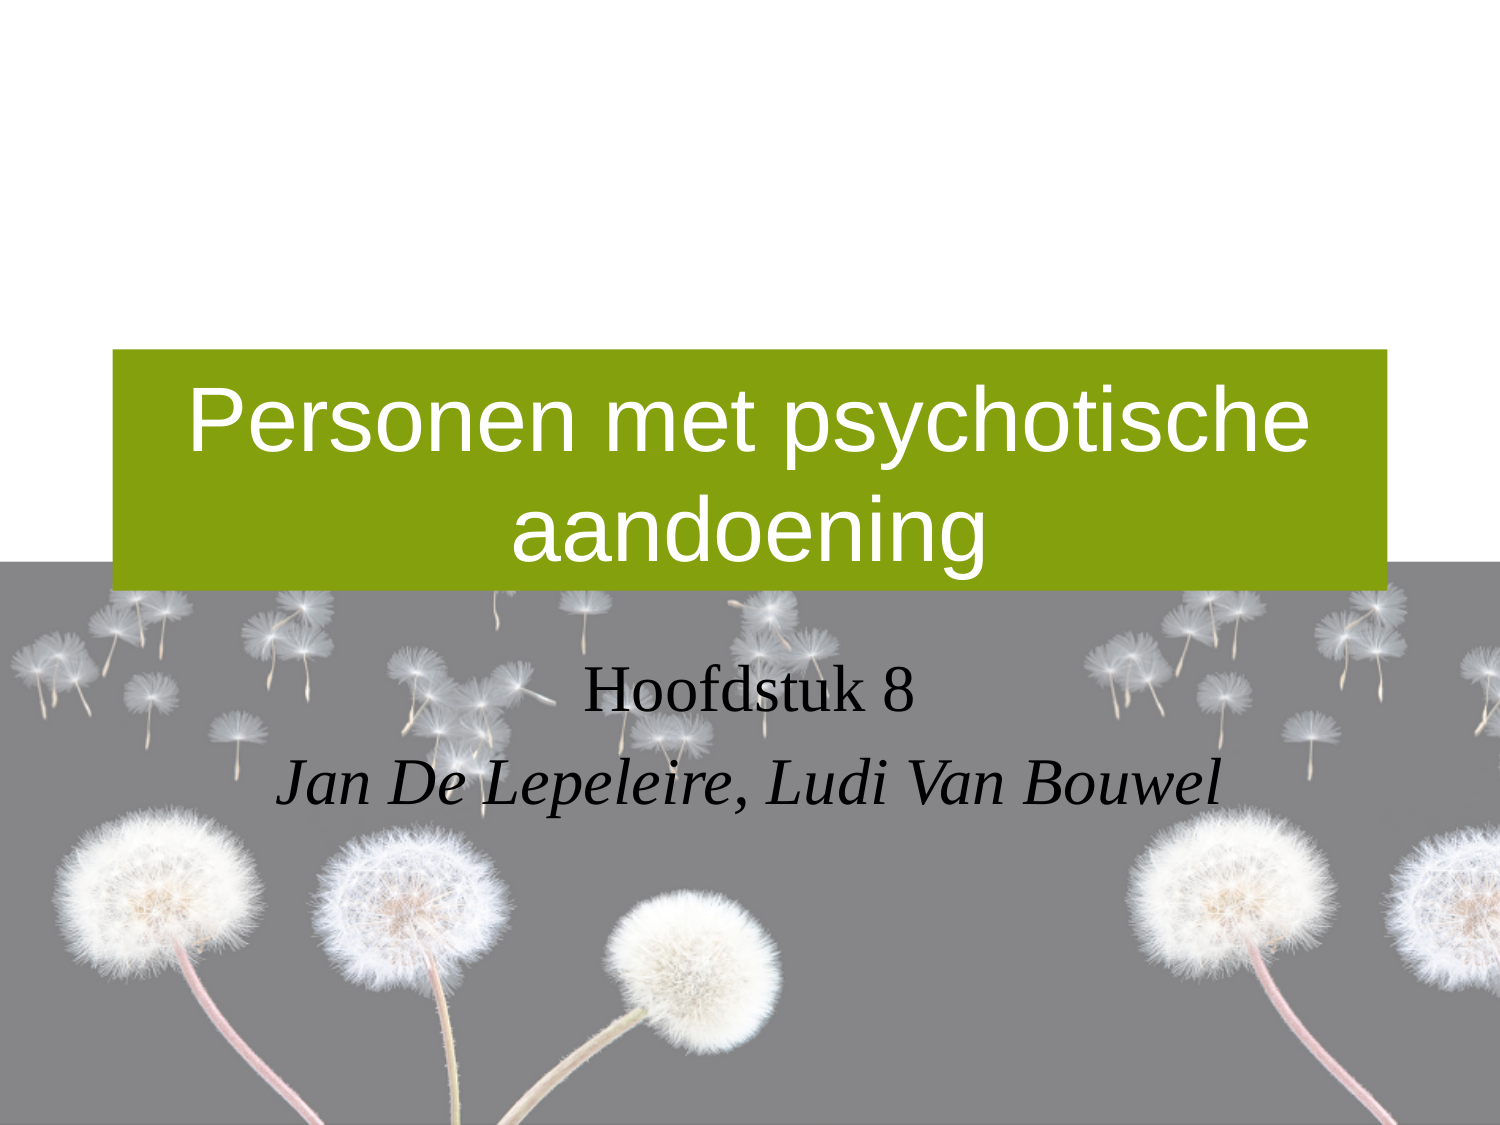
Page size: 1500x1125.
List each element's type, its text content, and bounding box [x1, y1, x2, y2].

title Personen met psychotische aandoening [112, 349, 1388, 591]
subtitle Hoofdstuk 8 Jan De Lepeleire, Ludi Van Bouwel [225, 637, 1275, 925]
